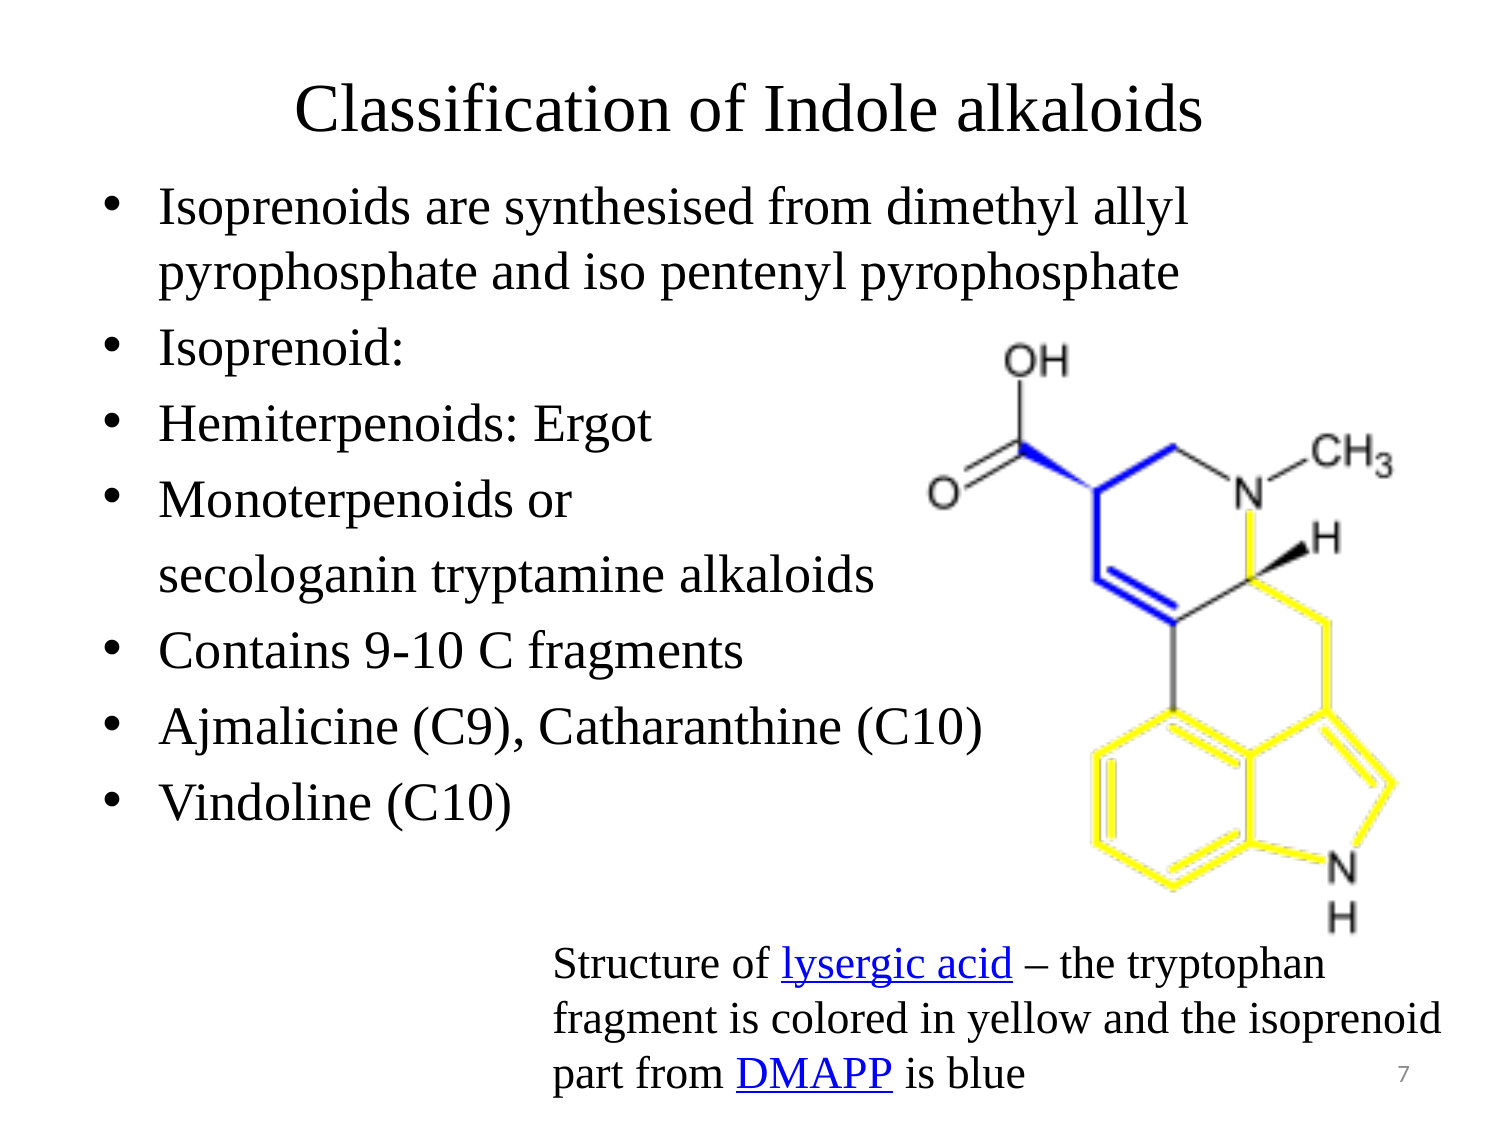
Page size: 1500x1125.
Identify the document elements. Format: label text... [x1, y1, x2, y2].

title Classification of Indole alkaloids [75, 37, 1425, 171]
list Isoprenoids are synthesised from dimethyl allyl pyrophosphate and iso pentenyl pyrophosphate Isoprenoid: Hemiterpenoids: Ergot Monoterpenoids or secologanin tryptamine alkaloids Contains 9-10 C fragments Ajmalicine (C9), Catharanthine (C10) Vindoline (C10) [87, 162, 1400, 1013]
picture [924, 337, 1399, 941]
text_box Structure of lysergic acid – the tryptophan fragment is colored in yellow and the isoprenoid part from DMAPP is blue [537, 924, 1475, 1105]
slide_number 7 [1074, 1042, 1425, 1103]
